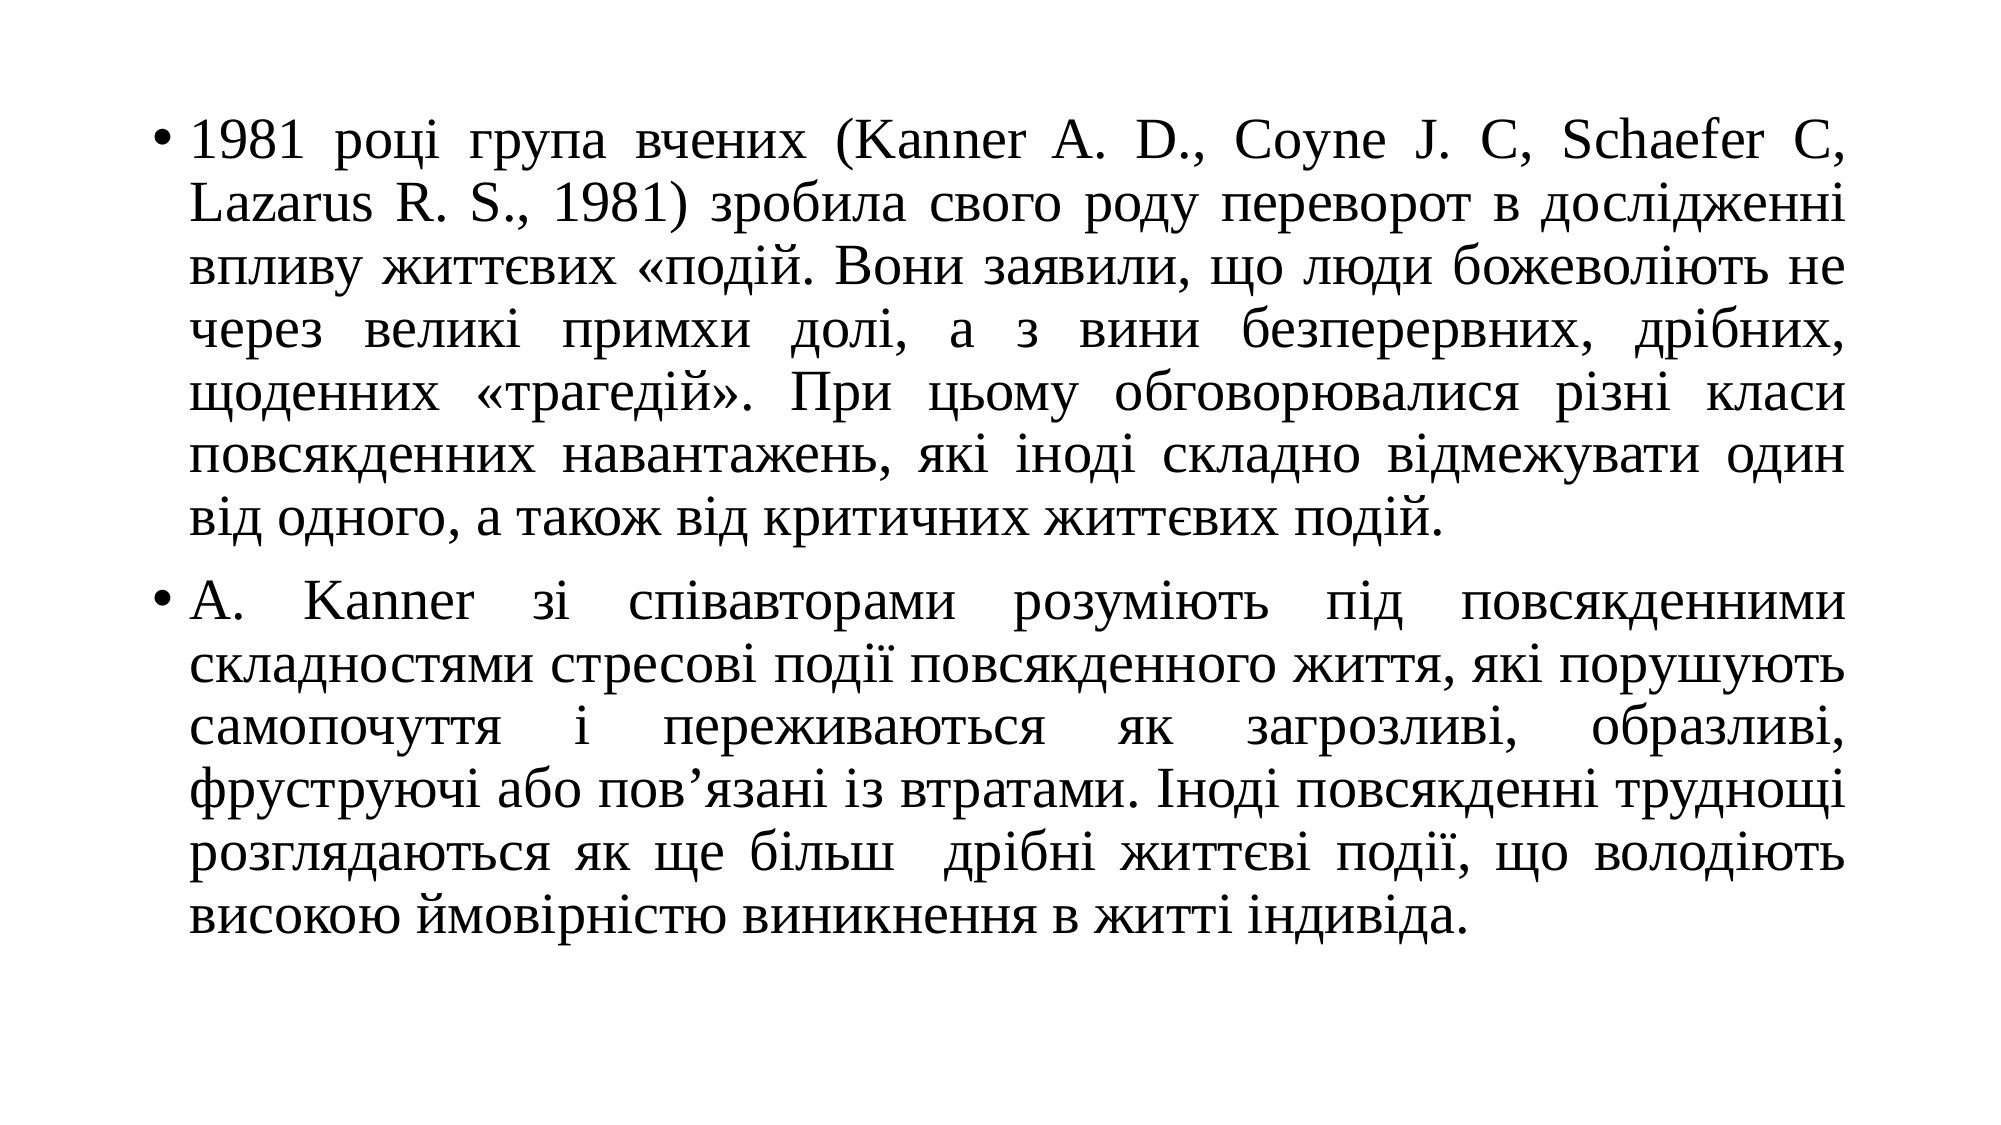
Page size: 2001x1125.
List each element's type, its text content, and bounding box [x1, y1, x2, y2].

list 1981 році група вчених (Kanner A. D., Coyne J. С, Schaefer C, Lazarus R. S., 1981) зробила свого роду переворот в дослідженні впливу життєвих «подій. Вони заявили, що люди божеволіють не через великі примхи долі, а з вини безперервних, дрібних, щоденних «трагедій». При цьому обговорювалися різні класи повсякденних навантажень, які іноді складно відмежувати один від одного, а також від критичних життєвих подій. A. Kanner зі співавторами розуміють під повсякденними складностями стресові події повсякденного життя, які порушують самопочуття і переживаються як загрозливі, образливі, фруструючі або пов’язані із втратами. Іноді повсякденні труднощі розглядаються як ще більш дрібні життєві події, що володіють високою ймовірністю виникнення в житті індивіда. [137, 100, 1863, 1014]
